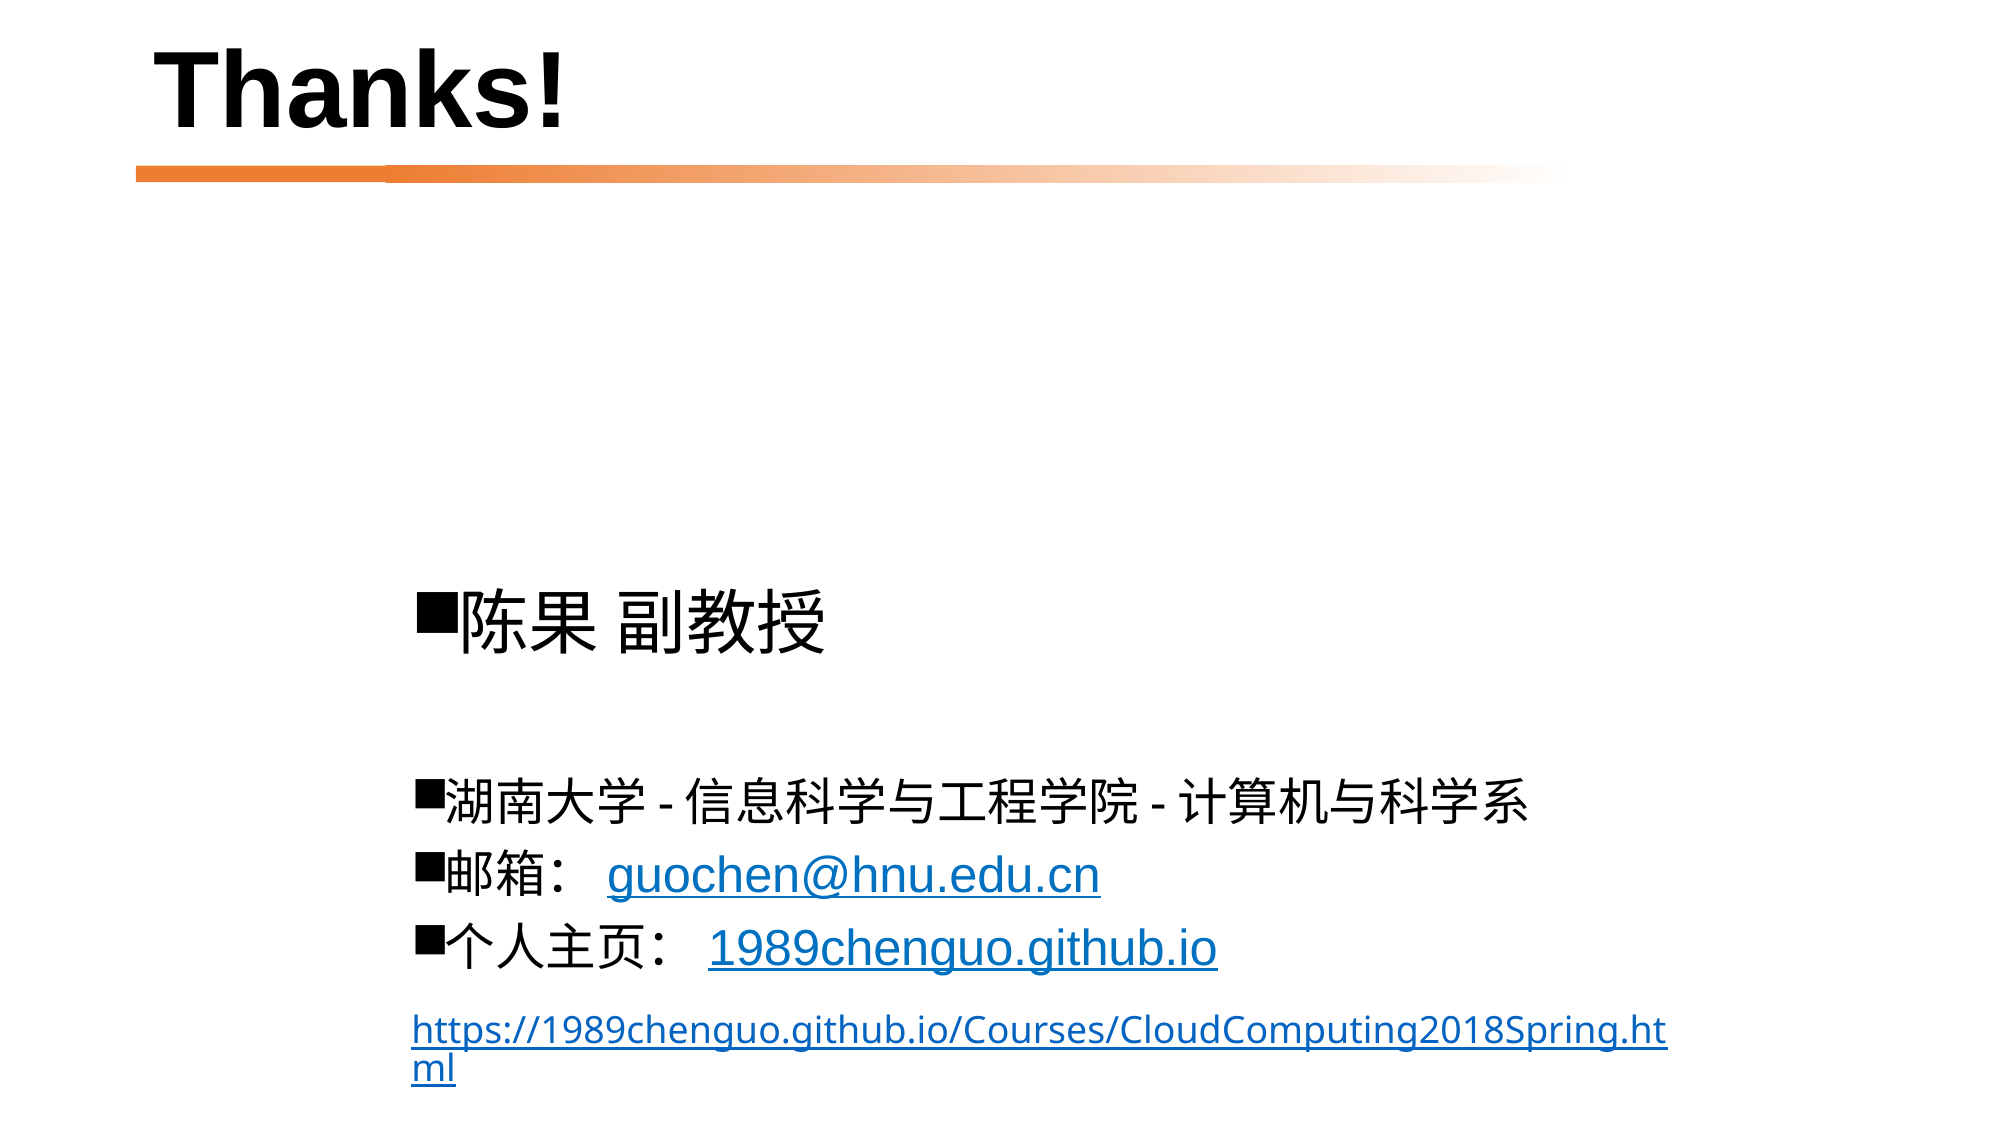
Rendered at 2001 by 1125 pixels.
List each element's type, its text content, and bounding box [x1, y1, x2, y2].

title Thanks! [138, 25, 1810, 160]
list 陈果 副教授 湖南大学-信息科学与工程学院-计算机与科学系 邮箱：guochen@hnu.edu.cn 个人主页：1989chenguo.github.io [396, 580, 1604, 989]
text_box https://1989chenguo.github.io/Courses/CloudComputing2018Spring.html [396, 998, 1713, 1110]
